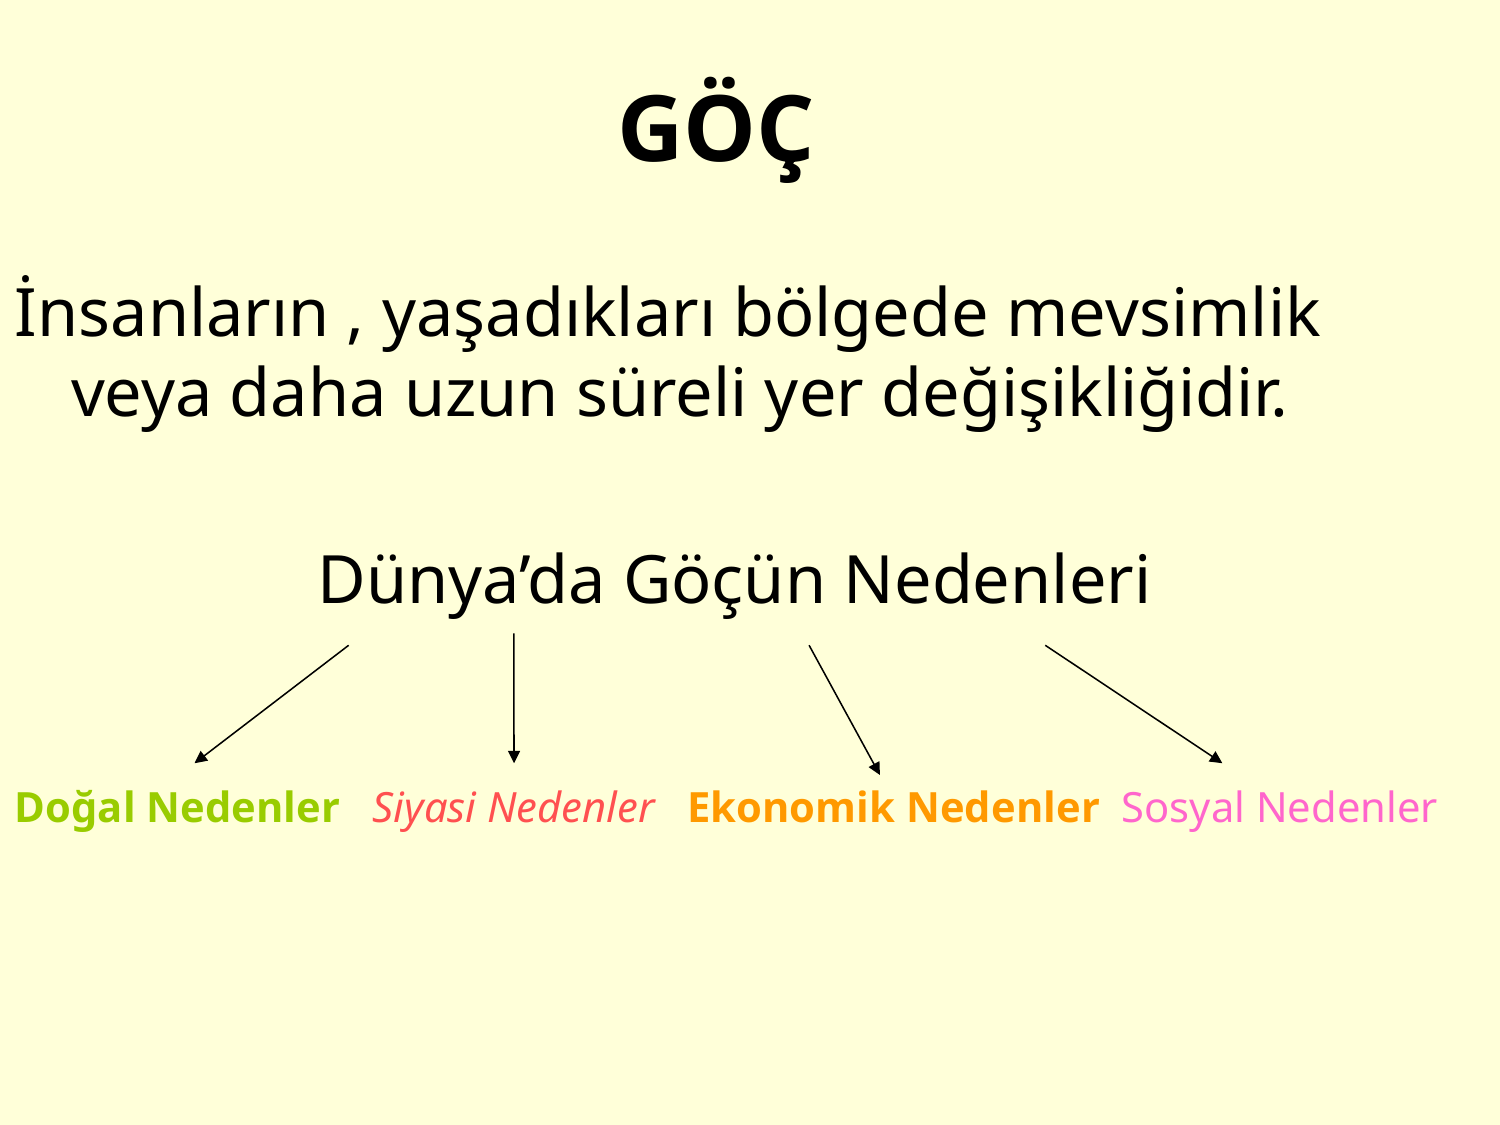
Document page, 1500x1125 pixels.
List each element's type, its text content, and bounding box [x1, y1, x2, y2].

title GÖÇ [41, 31, 1392, 219]
text_box [1045, 645, 1223, 764]
text_box [507, 633, 521, 764]
text_box [194, 645, 349, 764]
text_box [809, 645, 880, 775]
list İnsanların , yaşadıkları bölgede mevsimlik veya daha uzun süreli yer değişikliğidir. Dünya’da Göçün Nedenleri Doğal Nedenler Siyasi Nedenler Ekonomik Nedenler Sosyal Nedenler [0, 262, 1471, 1125]
